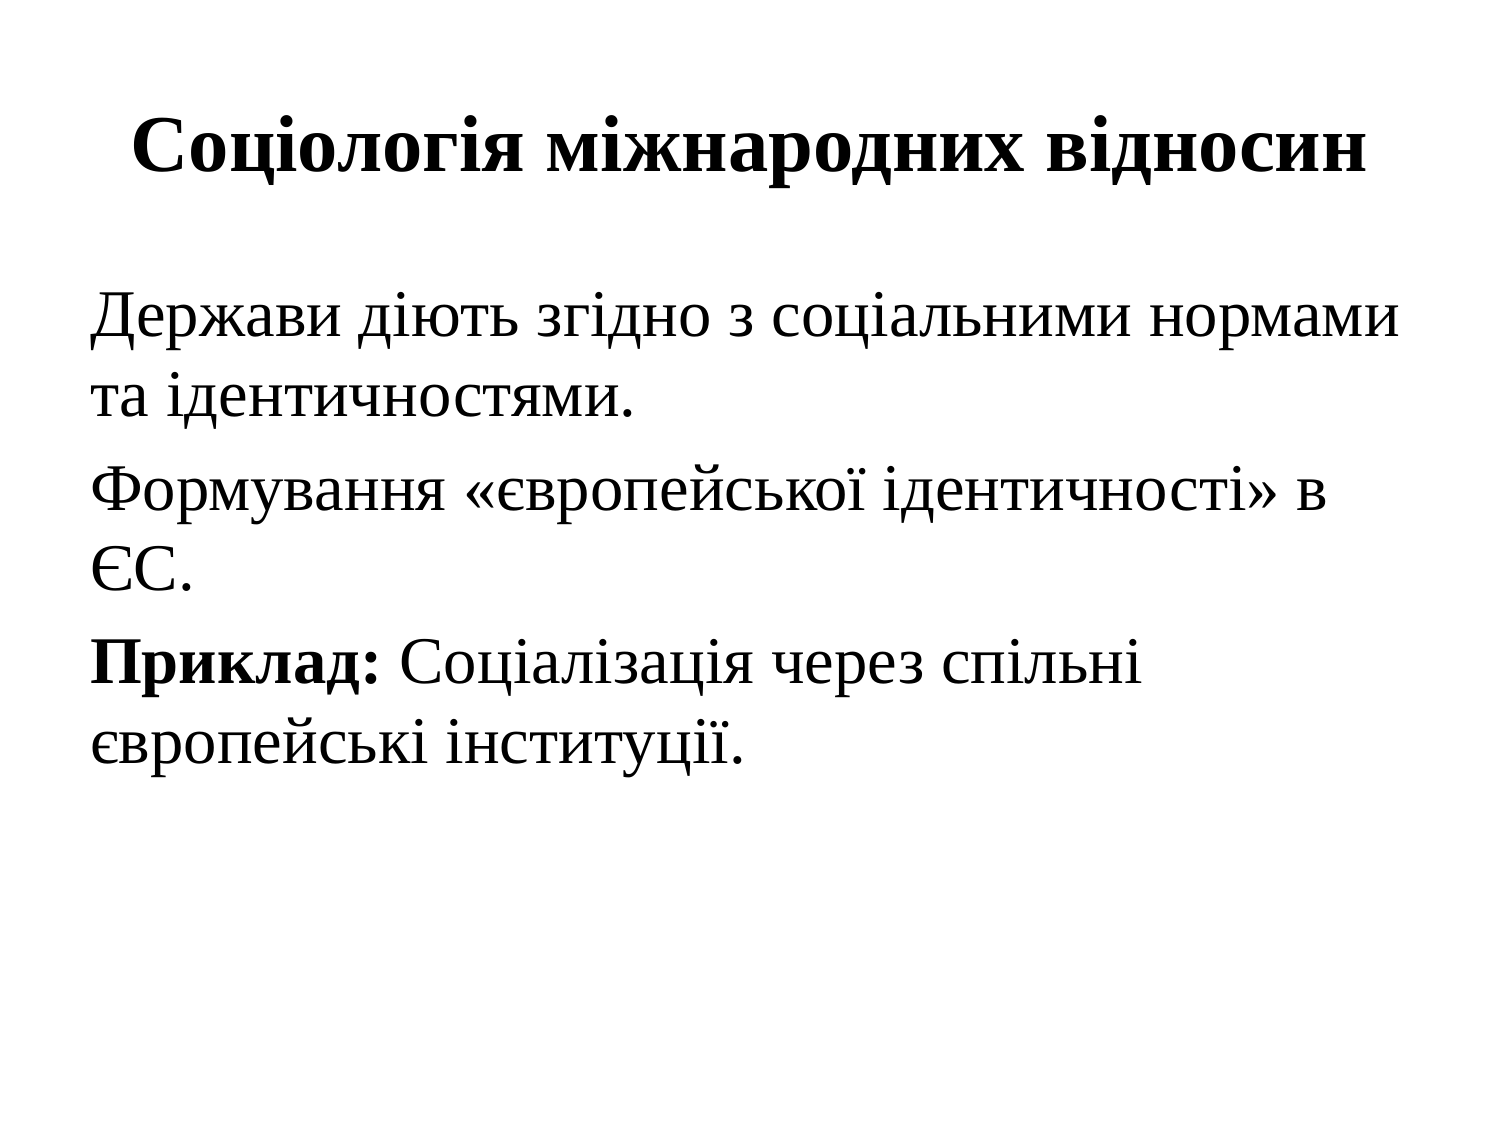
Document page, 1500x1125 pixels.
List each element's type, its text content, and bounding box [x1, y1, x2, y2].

list Держави діють згідно з соціальними нормами та ідентичностями. Формування «європейської ідентичності» в ЄС. Приклад: Соціалізація через спільні європейські інституції. [75, 262, 1425, 1005]
title Соціологія міжнародних відносин [75, 45, 1425, 233]
